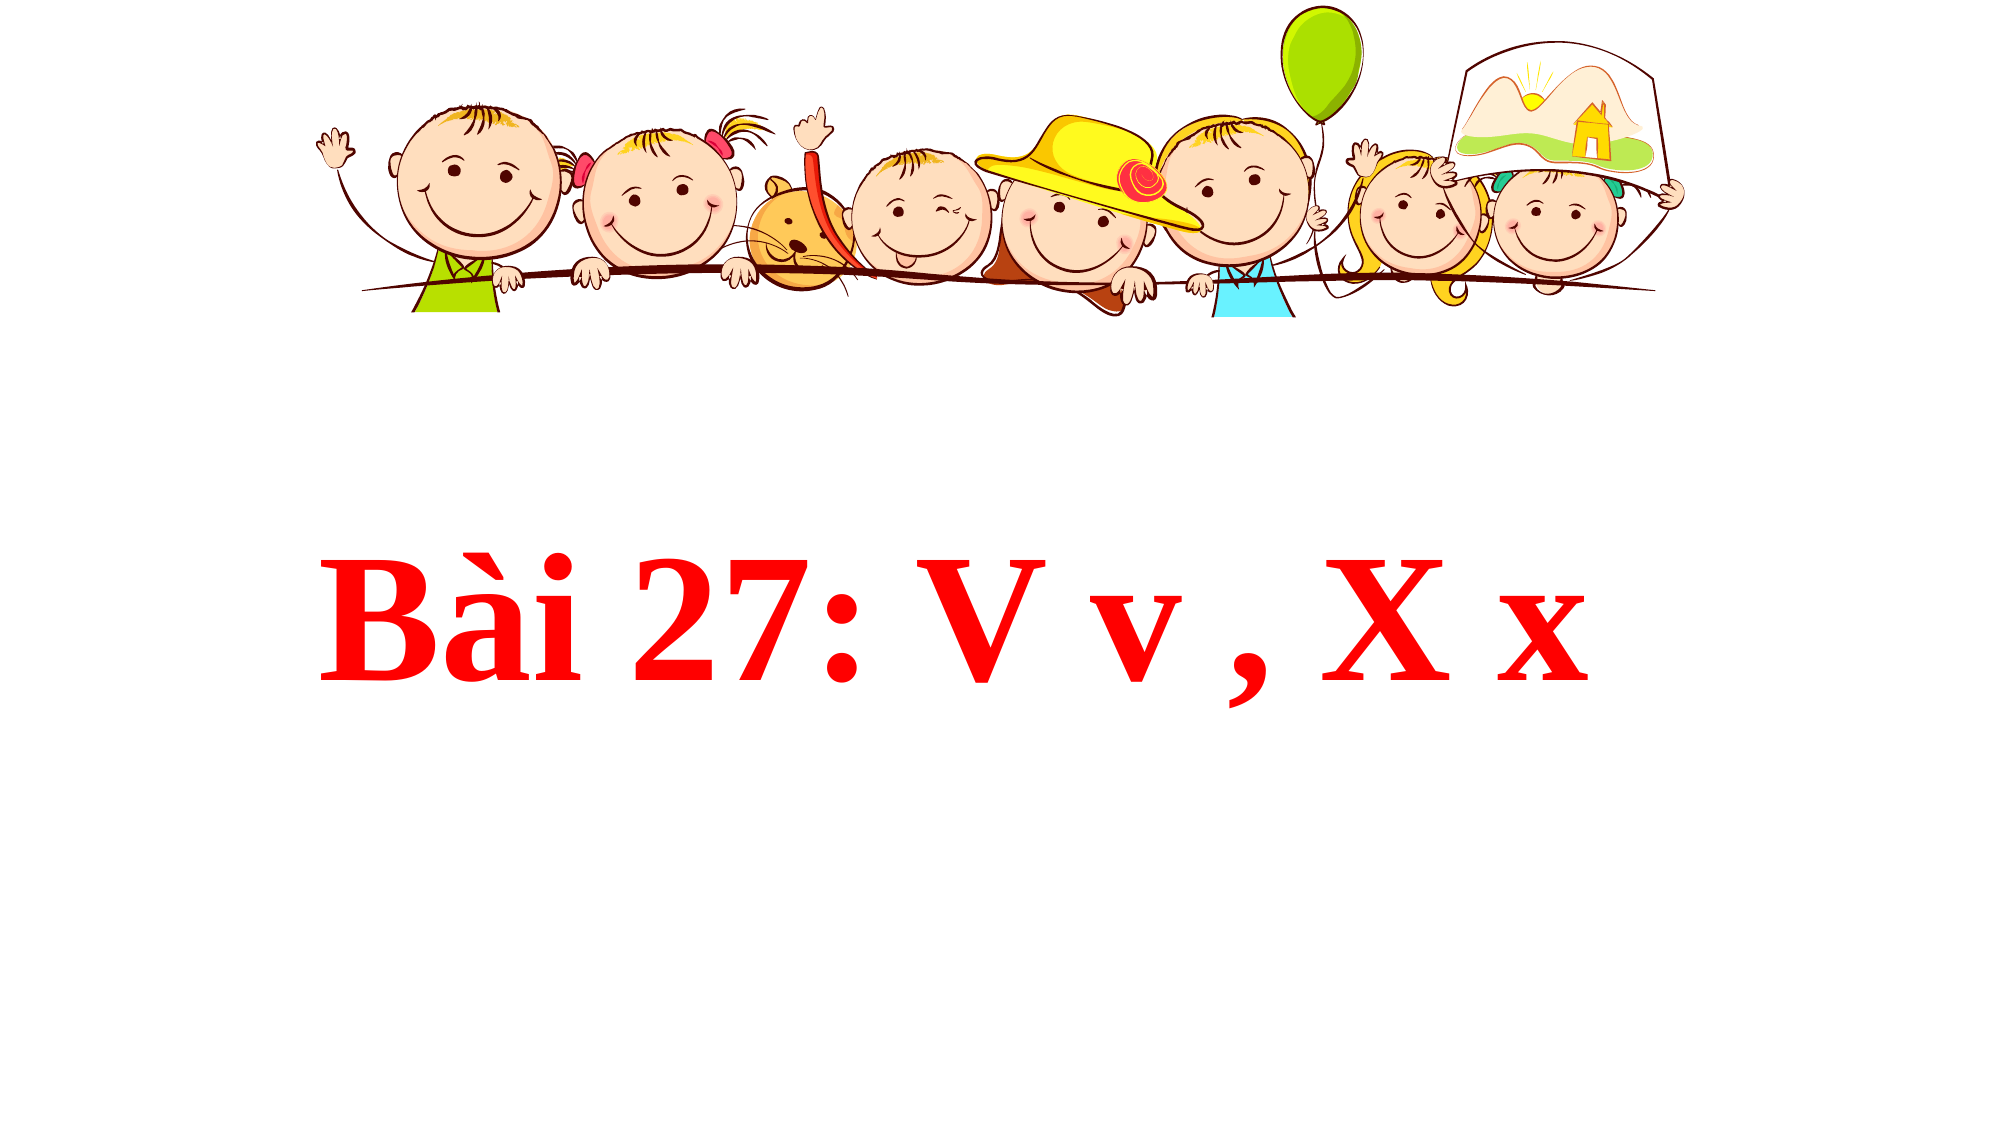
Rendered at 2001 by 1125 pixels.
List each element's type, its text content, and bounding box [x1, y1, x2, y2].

picture [315, 5, 1685, 318]
text_box Bài 27: V v , X x [264, 476, 1736, 649]
